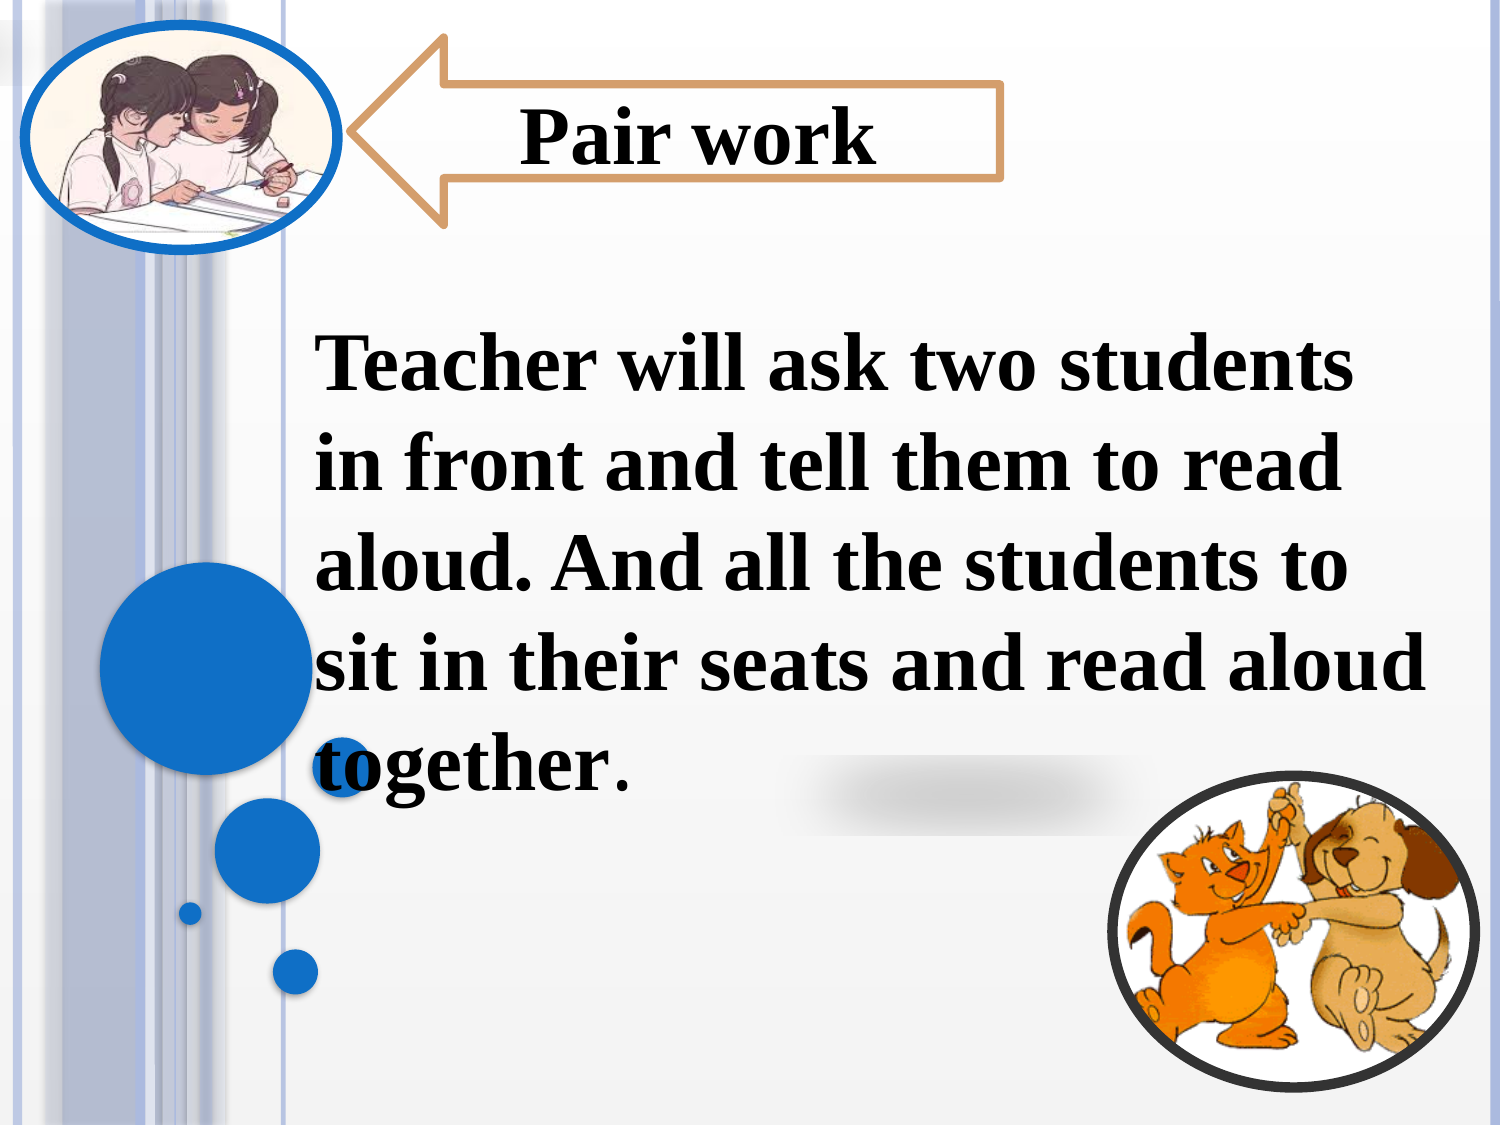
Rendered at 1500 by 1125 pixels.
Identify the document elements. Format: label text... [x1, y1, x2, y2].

picture [24, 24, 338, 251]
picture [1112, 775, 1476, 1088]
text_box Pair work [347, 35, 1003, 227]
text_box Teacher will ask two students in front and tell them to read aloud. And all the students to sit in their seats and read aloud together. [300, 299, 1450, 815]
